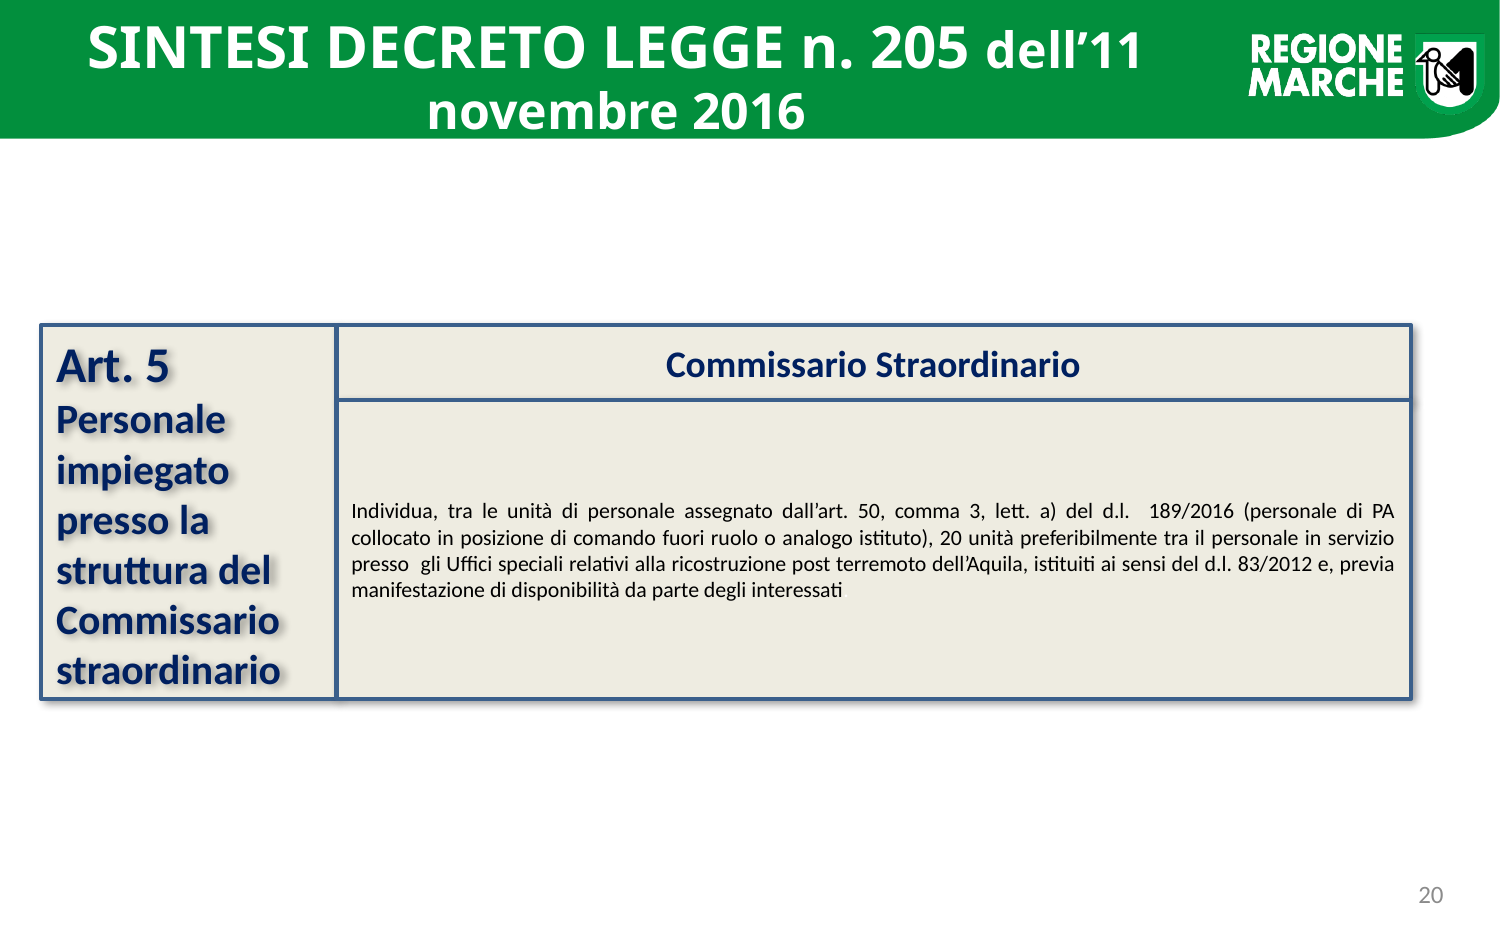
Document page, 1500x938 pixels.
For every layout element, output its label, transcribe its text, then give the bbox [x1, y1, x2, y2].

picture [0, 0, 1500, 140]
text_box Individua, tra le unità di personale assegnato dall’art. 50, comma 3, lett. a) del d.l. 189/2016 (personale di PA collocato in posizione di comando fuori ruolo o analogo istituto), 20 unità preferibilmente tra il personale in servizio presso gli Uffici speciali relativi alla ricostruzione post terremoto dell’Aquila, istituiti ai sensi del d.l. 83/2012 e, previa manifestazione di disponibilità da parte degli interessati. [334, 398, 1413, 701]
slide_number 20 [1108, 868, 1459, 919]
text_box Commissario Straordinario [334, 323, 1413, 398]
text_box Art. 5 Personale impiegato presso la struttura del Commissario straordinario [41, 324, 334, 700]
